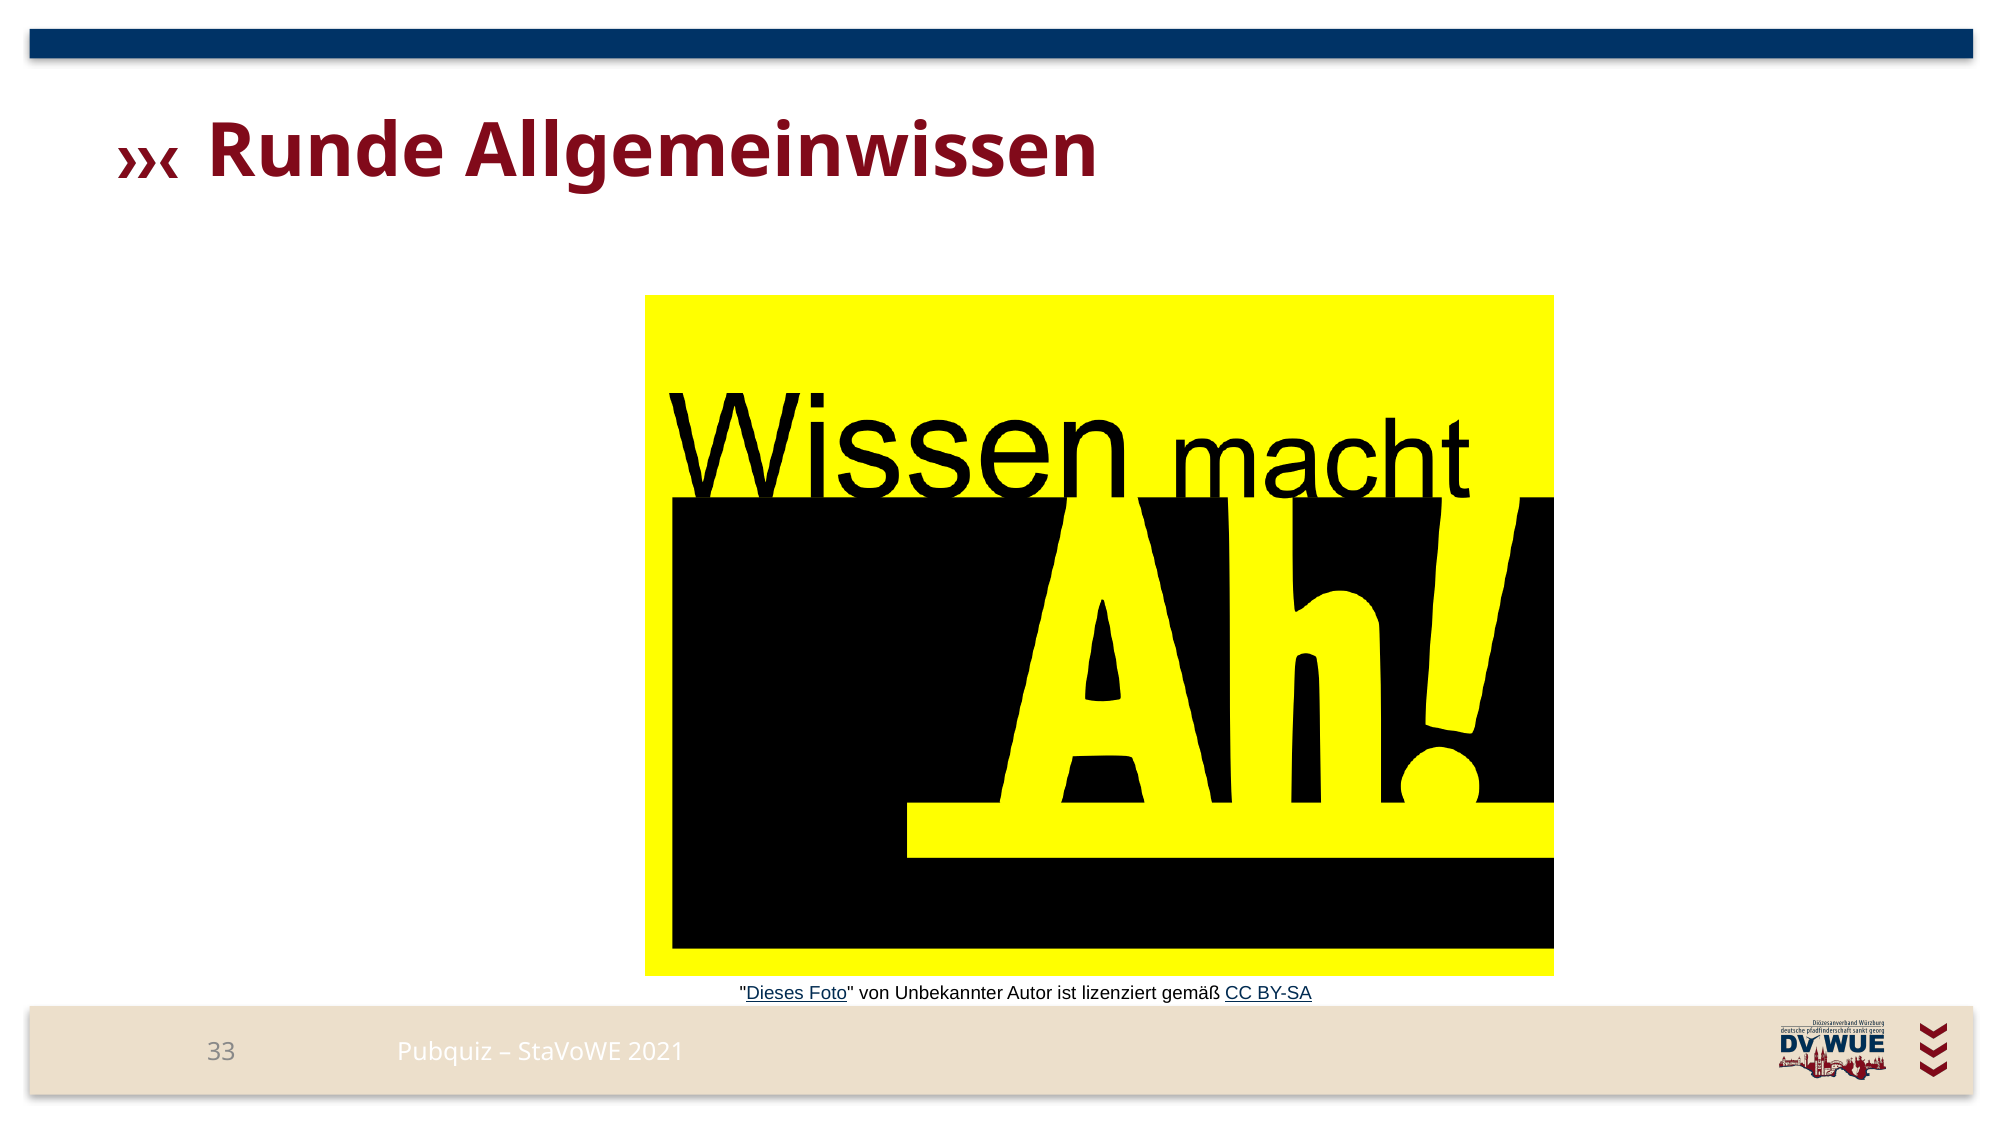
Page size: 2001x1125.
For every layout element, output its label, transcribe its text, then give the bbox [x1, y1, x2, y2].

picture [1779, 1020, 1886, 1080]
slide_number 33 [207, 1035, 355, 1066]
picture [645, 295, 1554, 977]
picture [1920, 1023, 1947, 1077]
picture [118, 148, 178, 178]
text_box "Dieses Foto" von Unbekannter Autor ist lizenziert gemäß CC BY-SA [724, 983, 1554, 1011]
title Runde Allgemeinwissen [206, 101, 1974, 247]
